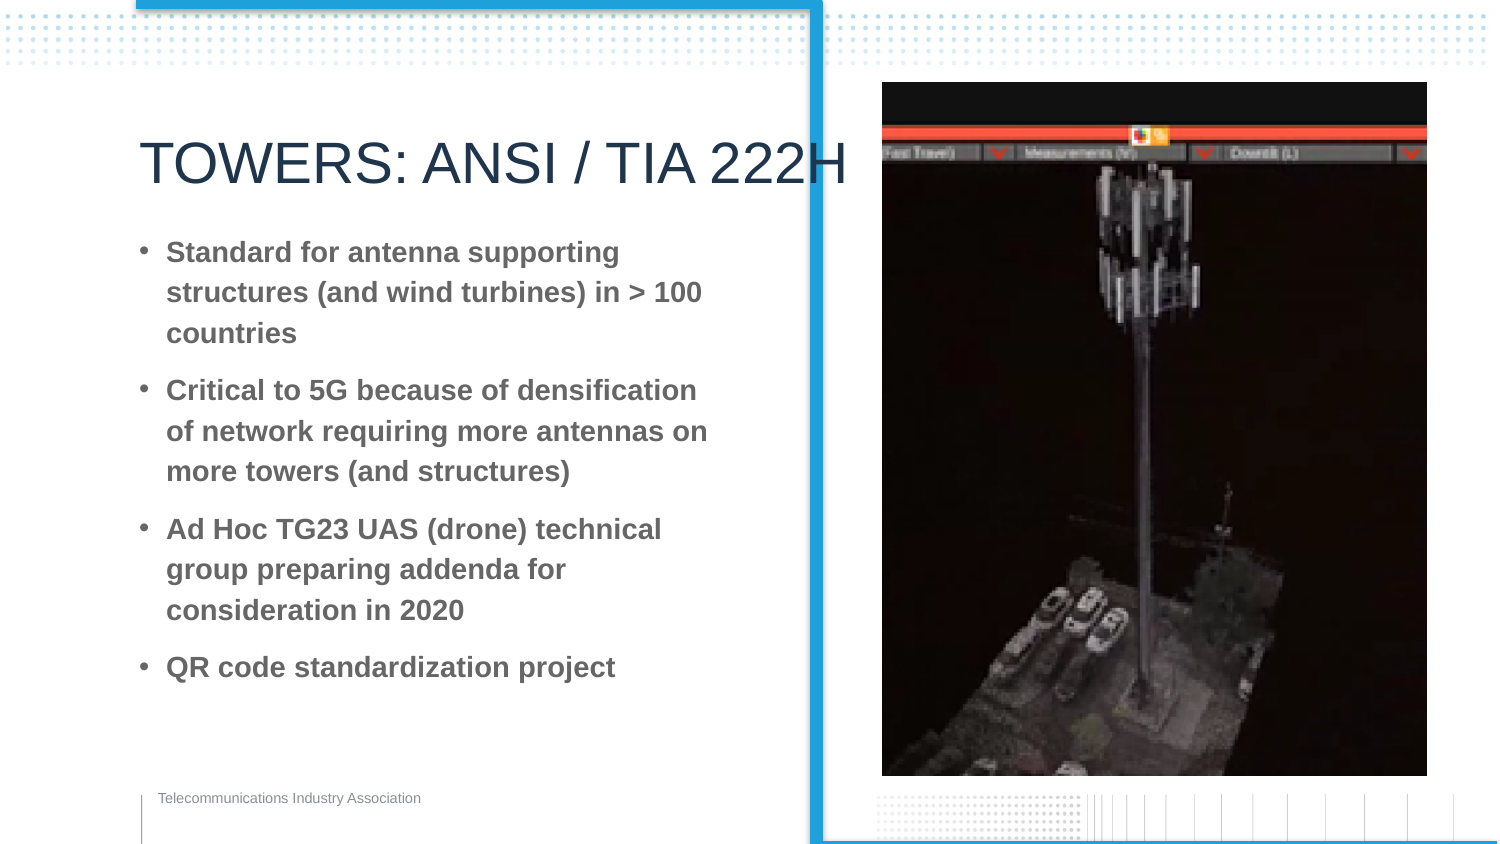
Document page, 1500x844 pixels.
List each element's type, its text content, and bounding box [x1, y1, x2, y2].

list Standard for antenna supporting structures (and wind turbines) in > 100 countries Critical to 5G because of densification of network requiring more antennas on more towers (and structures) Ad Hoc TG23 UAS (drone) technical group preparing addenda for consideration in 2020 QR code standardization project [139, 227, 709, 715]
picture [823, 0, 1500, 844]
footer Telecommunications Industry Association [157, 775, 633, 821]
title Towers: ANSI / TIA 222H [139, 67, 1343, 196]
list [881, 82, 1428, 776]
picture [0, 0, 810, 844]
